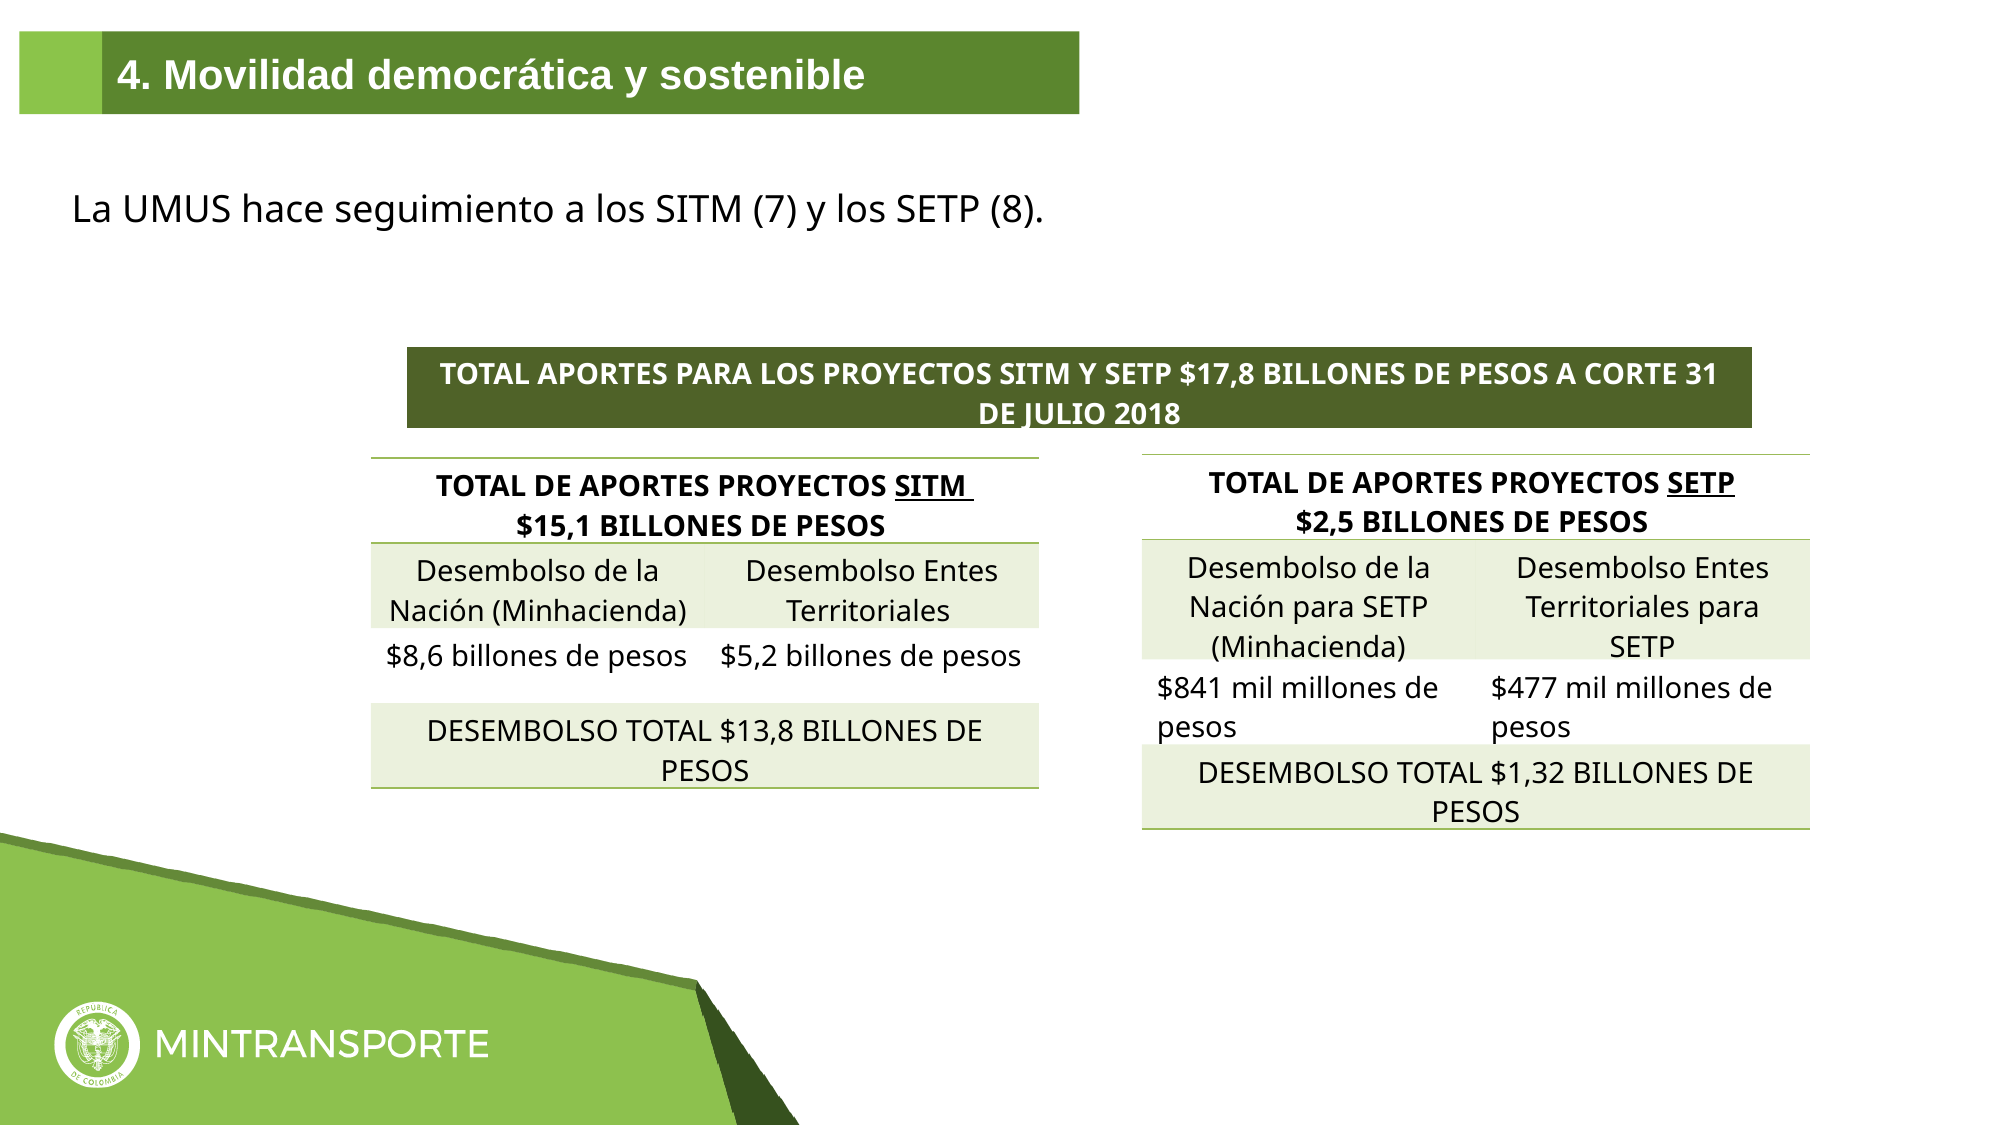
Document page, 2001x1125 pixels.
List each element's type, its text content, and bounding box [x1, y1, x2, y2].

table_header TOTAL APORTES PARA LOS PROYECTOS SITM Y SETP $17,8 BILLONES DE PESOS A CORTE 31 DE JULIO 2018 [407, 347, 1752, 428]
table_cell DESEMBOLSO TOTAL $13,8 BILLONES DE PESOS [371, 703, 1039, 787]
text_box [17, 29, 104, 116]
table_header TOTAL DE APORTES PROYECTOS SITM $15,1 BILLONES DE PESOS [371, 459, 1039, 542]
table_cell DESEMBOLSO TOTAL $1,32 BILLONES DE PESOS [1142, 744, 1810, 828]
table_cell $5,2 billones de pesos [705, 628, 1039, 703]
table_cell Desembolso Entes Territoriales [705, 544, 1039, 628]
table_cell Desembolso de la Nación (Minhacienda) [371, 544, 705, 628]
table_cell $477 mil millones de pesos [1476, 659, 1810, 744]
table_header TOTAL DE APORTES PROYECTOS SETP $2,5 BILLONES DE PESOS [1142, 455, 1810, 539]
table_cell Desembolso Entes Territoriales para SETP [1476, 540, 1810, 659]
table_cell $841 mil millones de pesos [1142, 659, 1476, 744]
text_box La UMUS hace seguimiento a los SITM (7) y los SETP (8). [56, 174, 1953, 303]
table_cell $8,6 billones de pesos [371, 628, 705, 703]
text_box 4. Movilidad democrática y sostenible [104, 31, 1080, 115]
picture [0, 829, 810, 1125]
table_cell Desembolso de la Nación para SETP (Minhacienda) [1142, 540, 1476, 659]
